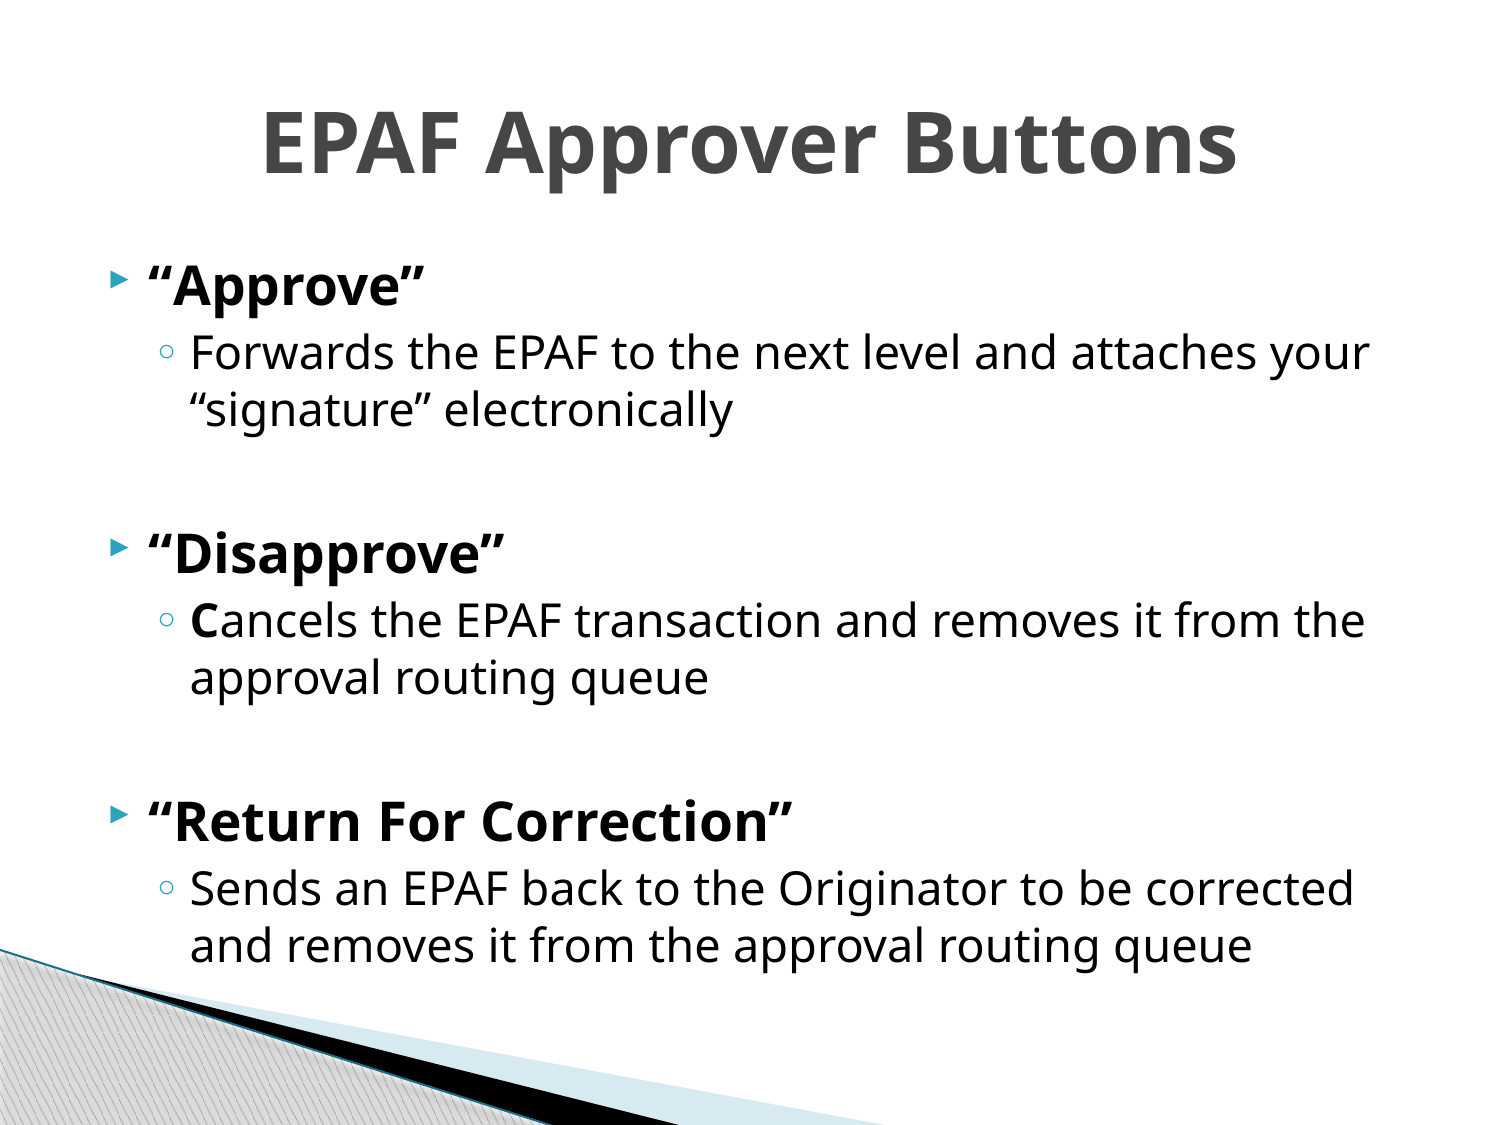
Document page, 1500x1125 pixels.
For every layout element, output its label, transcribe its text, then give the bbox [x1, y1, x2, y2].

list “Approve” Forwards the EPAF to the next level and attaches your “signature” electronically “Disapprove” Cancels the EPAF transaction and removes it from the approval routing queue “Return For Correction” Sends an EPAF back to the Originator to be corrected and removes it from the approval routing queue [75, 243, 1425, 986]
title EPAF Approver Buttons [75, 45, 1425, 233]
